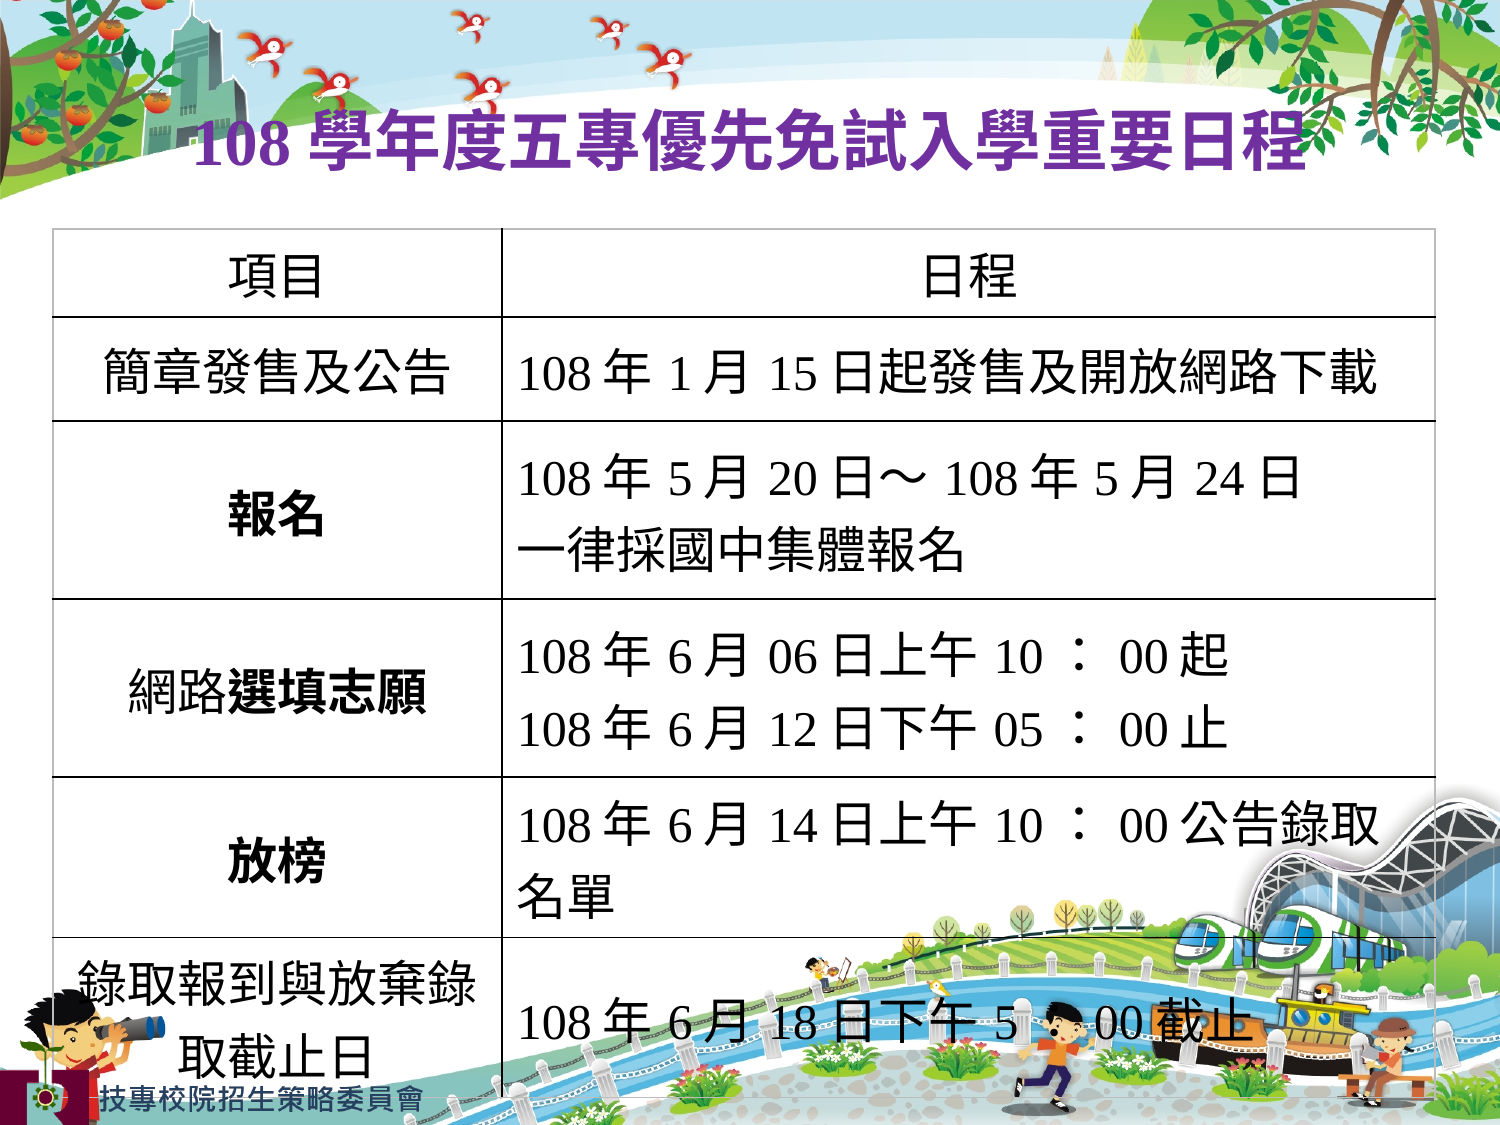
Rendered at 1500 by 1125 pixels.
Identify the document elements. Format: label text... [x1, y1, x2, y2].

table_cell 108年6月14日上午10：00公告錄取名單 [503, 778, 1434, 937]
table_cell 108年6月06日上午10：00起 108年6月12日下午05：00止 [503, 600, 1434, 776]
title 108學年度五專優先免試入學重要日程 [0, 45, 1500, 233]
table_cell 網路選填志願 [54, 600, 501, 776]
table_cell 108年6月18日下午5：00截止 [503, 938, 1434, 1097]
table_header 項目 [54, 230, 501, 316]
table_cell 108年1月15日起發售及開放網路下載 [503, 318, 1434, 420]
table_header 日程 [503, 230, 1434, 316]
table_cell 108年5月20日～108年5月24日 一律採國中集體報名 [503, 422, 1434, 598]
table_cell 報名 [54, 422, 501, 598]
table_cell 放榜 [54, 778, 501, 937]
table_cell 錄取報到與放棄錄取截止日 [54, 938, 501, 1097]
table_cell 簡章發售及公告 [54, 318, 501, 420]
picture [0, 233, 1500, 1125]
picture [0, 0, 1500, 45]
